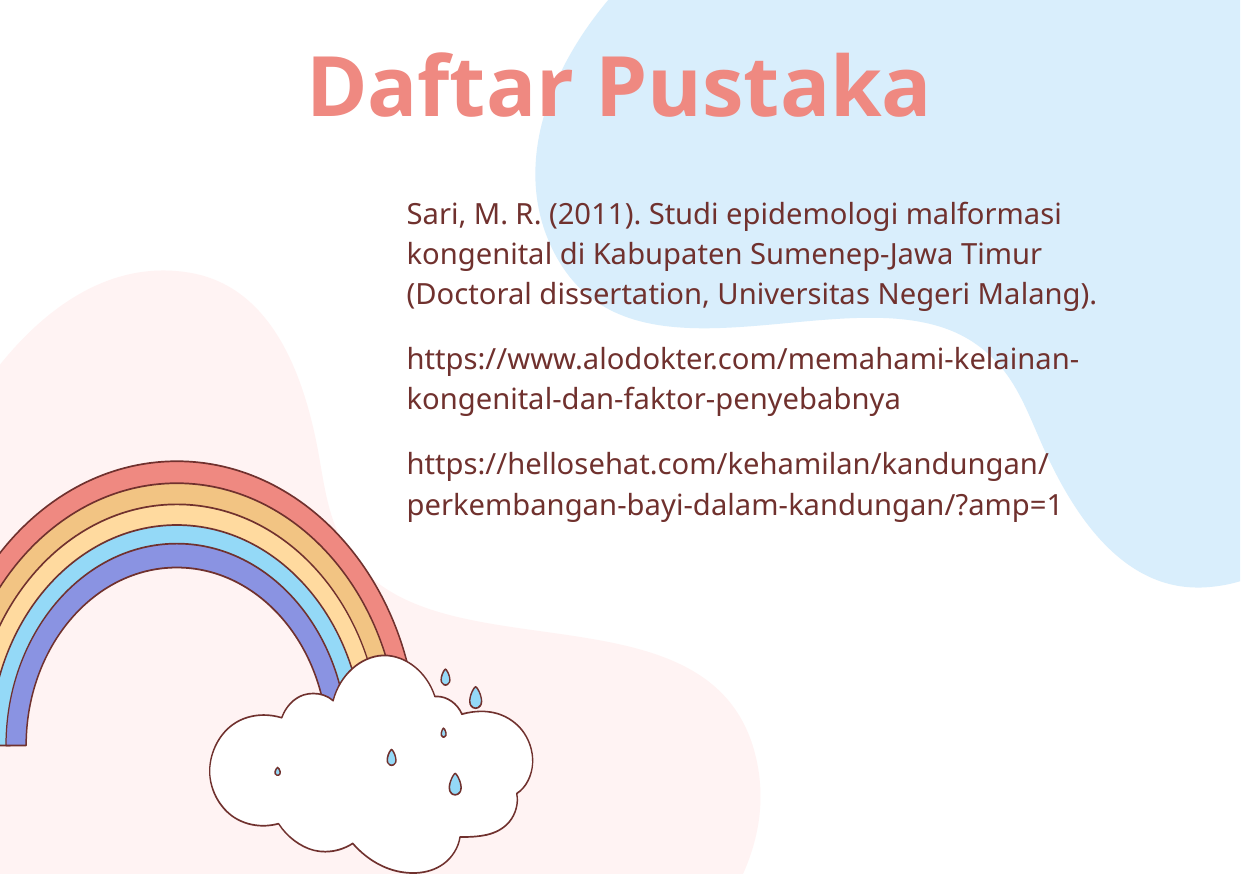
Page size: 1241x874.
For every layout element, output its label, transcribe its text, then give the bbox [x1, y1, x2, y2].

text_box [0, 460, 535, 874]
subtitle Sari, M. R. (2011). Studi epidemologi malformasi kongenital di Kabupaten Sumenep-Jawa Timur (Doctoral dissertation, Universitas Negeri Malang). https://www.alodokter.com/memahami-kelainan-kongenital-dan-faktor-penyebabnya https://hellosehat.com/kehamilan/kandungan/perkembangan-bayi-dalam-kandungan/?amp=1 [391, 174, 1175, 627]
title Daftar Pustaka [264, 18, 975, 116]
